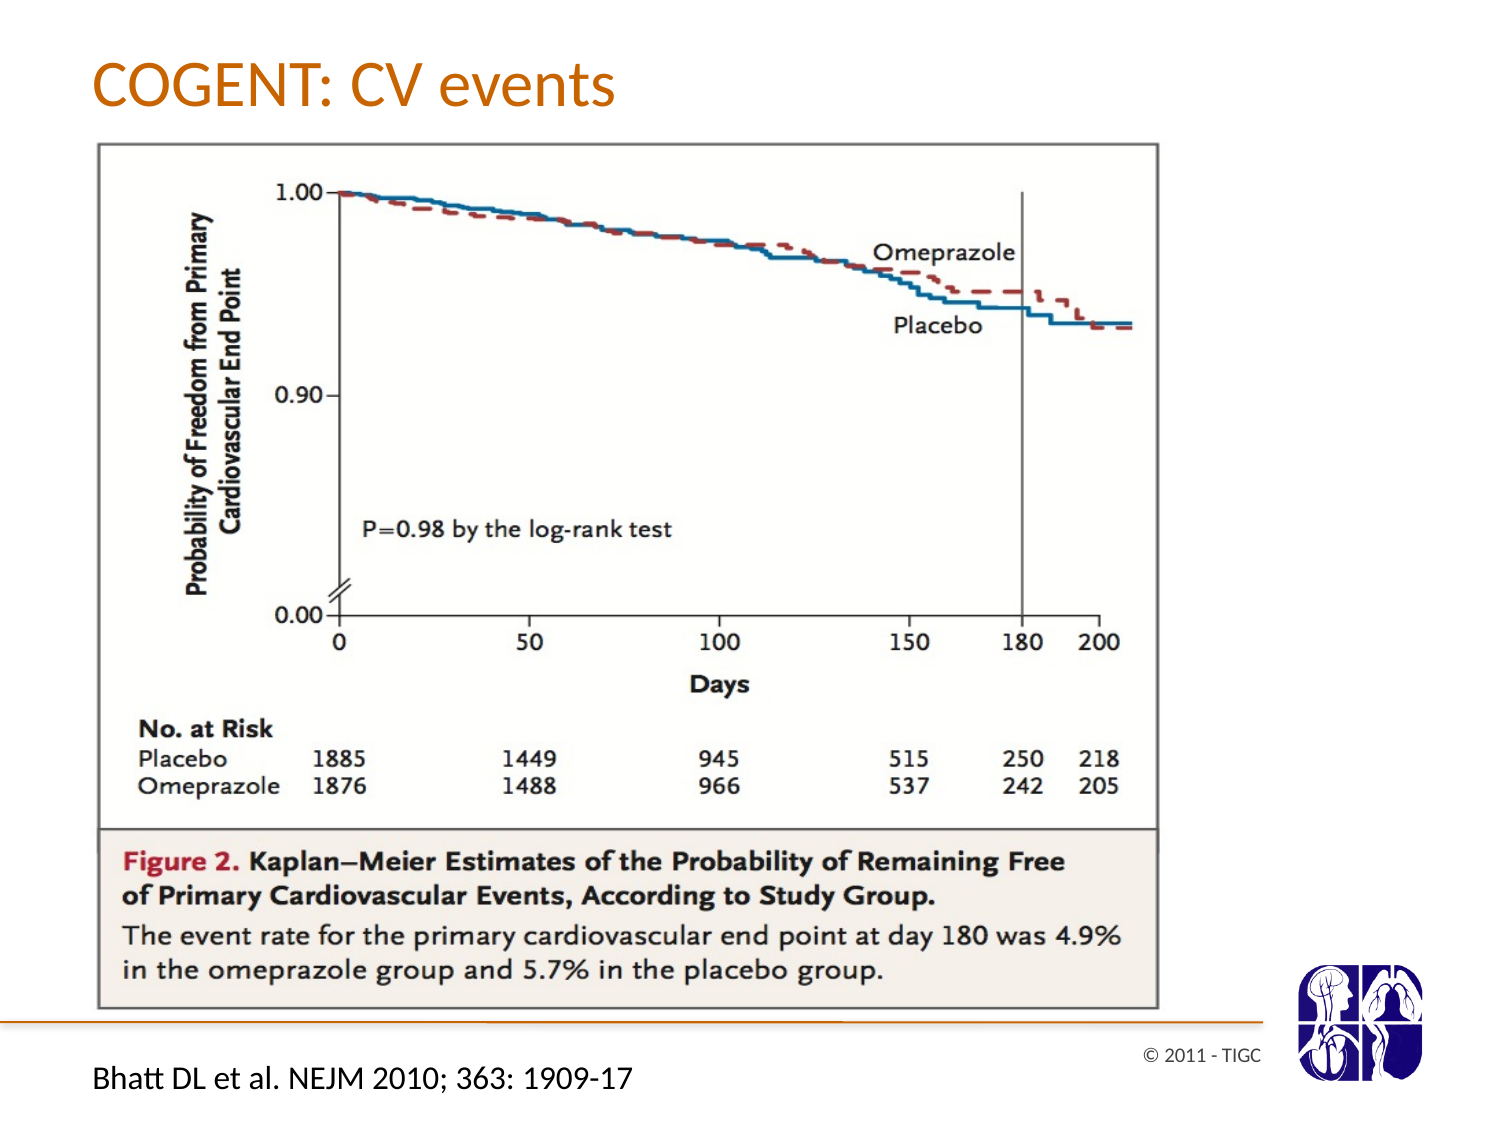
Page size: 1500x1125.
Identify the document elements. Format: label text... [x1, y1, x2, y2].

picture [1295, 961, 1425, 1084]
picture [90, 139, 1169, 1013]
title COGENT: CV events [77, 23, 1500, 136]
footer © 2011 - TIGC [801, 1024, 1277, 1085]
text_box Bhatt DL et al. NEJM 2010; 363: 1909-17 [77, 1048, 665, 1104]
